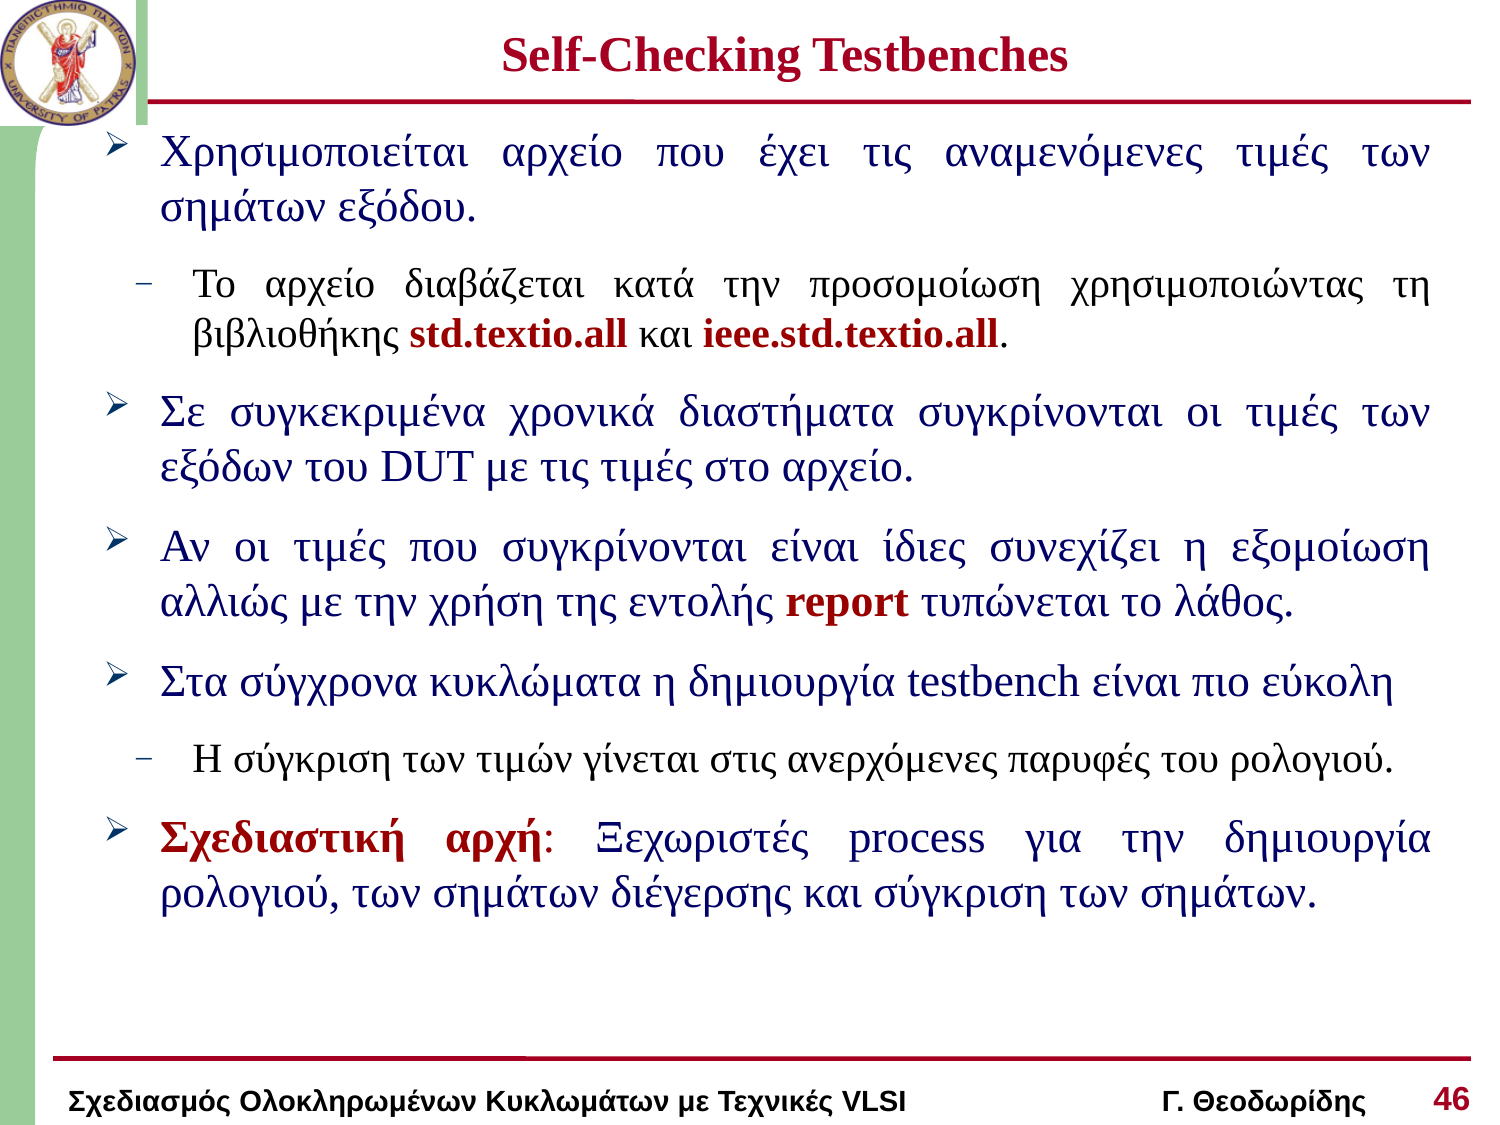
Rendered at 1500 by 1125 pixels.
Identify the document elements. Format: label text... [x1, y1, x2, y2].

title Self-Checking Testbenches [112, 19, 1459, 91]
picture [0, 0, 136, 126]
list Χρησιμοποιείται αρχείο που έχει τις αναμενόμενες τιμές των σημάτων εξόδου. Το αρχείο διαβάζεται κατά την προσομοίωση χρησιμοποιώντας τη βιβλιοθήκης std.textio.all και ieee.std.textio.all. Σε συγκεκριμένα χρονικά διαστήματα συγκρίνονται οι τιμές των εξόδων του DUT με τις τιμές στο αρχείο. Αν οι τιμές που συγκρίνονται είναι ίδιες συνεχίζει η εξομοίωση αλλιώς με την χρήση της εντολής report τυπώνεται το λάθος. Στα σύγχρονα κυκλώματα η δημιουργία testbench είναι πιο εύκολη Η σύγκριση των τιμών γίνεται στις ανερχόμενες παρυφές του ρολογιού. Σχεδιαστική αρχή: Ξεχωριστές process για την δημιουργία ρολογιού, των σημάτων διέγερσης και σύγκριση των σημάτων. [88, 113, 1447, 1047]
slide_number 46 [1403, 1044, 1500, 1125]
footer Σχεδιασμός Ολοκληρωμένων Κυκλωμάτων με Τεχνικές VLSI Γ. Θεοδωρίδης [53, 1065, 1403, 1125]
